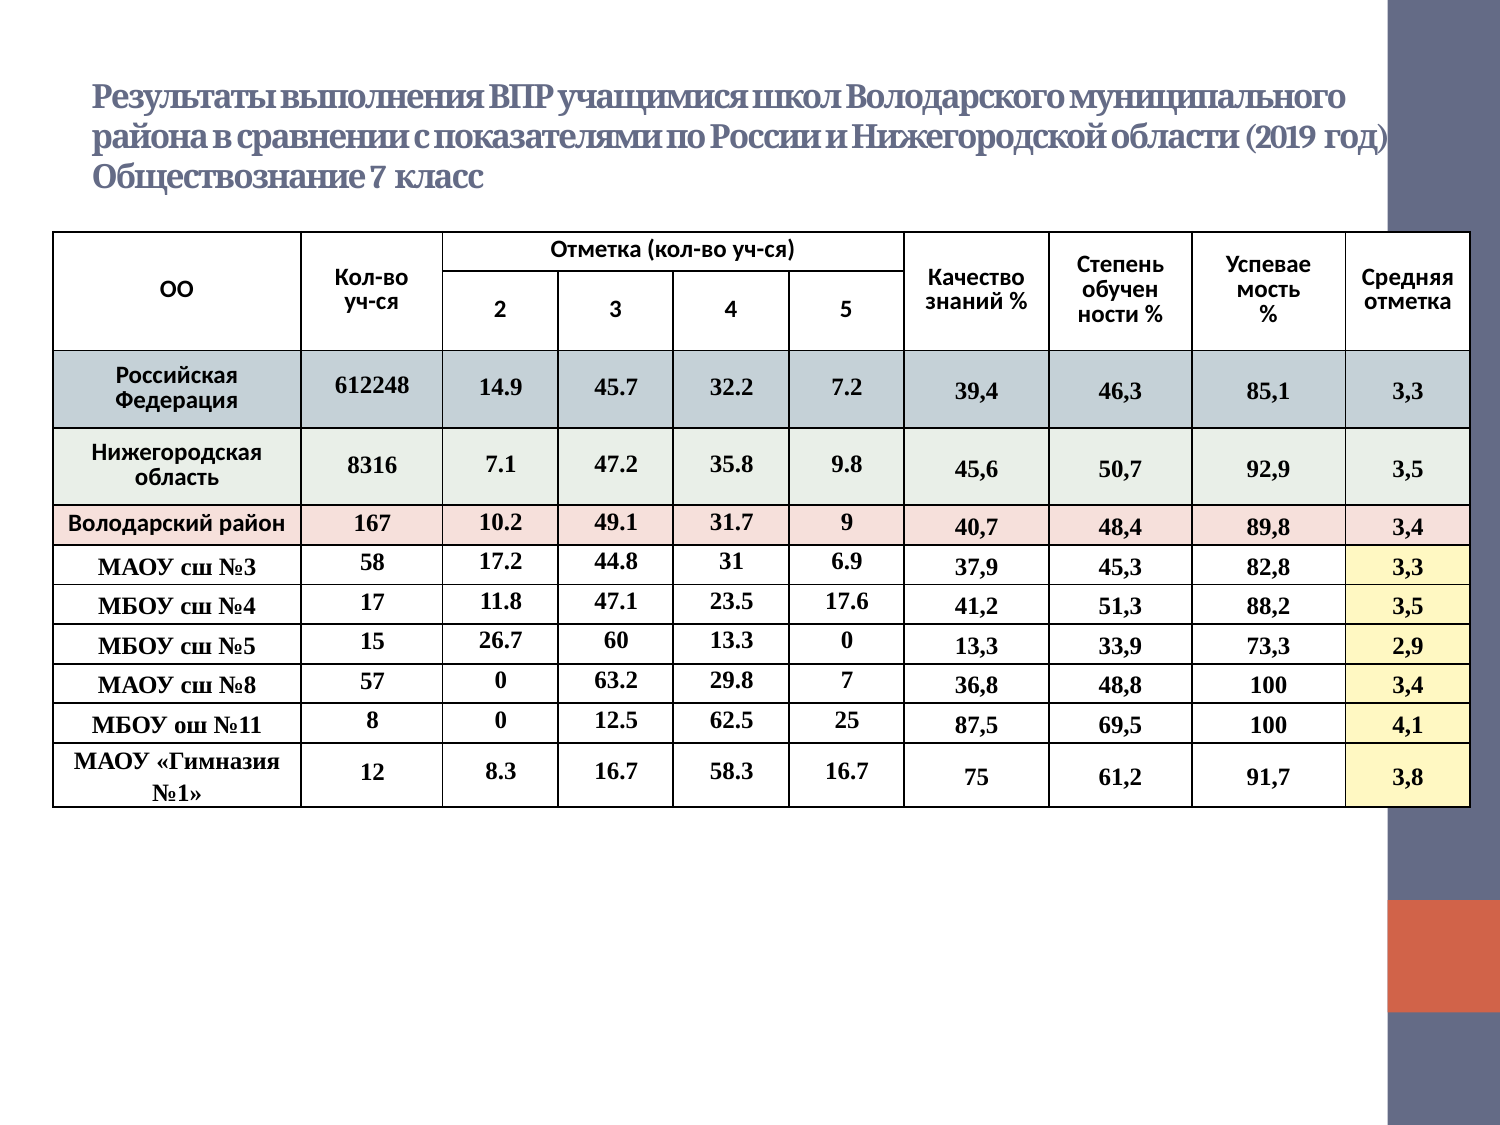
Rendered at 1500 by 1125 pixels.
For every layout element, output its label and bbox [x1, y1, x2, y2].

table_cell [1346, 665, 1469, 702]
table_cell [1346, 585, 1469, 623]
table_cell [905, 351, 1048, 427]
table_cell [54, 625, 300, 663]
table_cell [54, 704, 300, 742]
table_cell [559, 585, 672, 623]
table_cell [443, 744, 557, 806]
table_header [1346, 233, 1469, 350]
table_cell [559, 351, 672, 427]
table_cell [1346, 704, 1469, 742]
table_cell [54, 665, 300, 702]
table_cell [443, 429, 557, 504]
table_cell [1050, 704, 1191, 742]
table_cell [1346, 546, 1469, 584]
table_cell [674, 272, 788, 350]
table_cell [559, 429, 672, 504]
table_cell [54, 585, 300, 623]
table_cell [1193, 546, 1345, 584]
table_cell [302, 585, 442, 623]
table_cell [1050, 744, 1191, 806]
table_cell [302, 665, 442, 702]
table_cell [302, 704, 442, 742]
table_cell [790, 665, 903, 702]
table_cell [674, 429, 788, 504]
table_cell [905, 429, 1048, 504]
table_cell [559, 744, 672, 806]
table_cell [559, 506, 672, 544]
table_cell [1050, 625, 1191, 663]
table_cell [302, 625, 442, 663]
table_cell [1193, 429, 1345, 504]
table_cell [302, 429, 442, 504]
table_cell [790, 351, 903, 427]
table_cell [1050, 351, 1191, 427]
table_cell [559, 704, 672, 742]
table_cell [443, 704, 557, 742]
table_cell [1193, 585, 1345, 623]
table_cell [790, 585, 903, 623]
table_cell [674, 744, 788, 806]
table_cell [302, 546, 442, 584]
table_cell [905, 704, 1048, 742]
table_cell [905, 665, 1048, 702]
table_cell [443, 665, 557, 702]
table_cell [443, 546, 557, 584]
table_cell [54, 546, 300, 584]
table_cell [674, 665, 788, 702]
table_cell [559, 665, 672, 702]
table_cell [790, 546, 903, 584]
table_cell [1050, 506, 1191, 544]
table_cell [674, 704, 788, 742]
table_cell [674, 546, 788, 584]
table_cell [443, 272, 557, 350]
table_cell [674, 625, 788, 663]
table_cell [559, 625, 672, 663]
table_cell [1346, 351, 1469, 427]
table_cell [1050, 585, 1191, 623]
table_cell [790, 625, 903, 663]
table_cell [905, 625, 1048, 663]
table_cell [1193, 744, 1345, 806]
table_cell [302, 744, 442, 806]
table_header [54, 233, 300, 350]
table_cell [1346, 506, 1469, 544]
table_cell [54, 506, 300, 544]
table_header [302, 233, 442, 350]
table_cell [443, 625, 557, 663]
title [76, 42, 1427, 228]
table_cell [790, 506, 903, 544]
table_cell [674, 351, 788, 427]
table_cell [443, 506, 557, 544]
table_cell [790, 429, 903, 504]
table_cell [54, 429, 300, 504]
table_cell [905, 744, 1048, 806]
table_header [905, 233, 1048, 350]
table_cell [1193, 506, 1345, 544]
table_cell [674, 506, 788, 544]
table_cell [1346, 744, 1469, 806]
table_cell [790, 272, 903, 350]
table_cell [1050, 546, 1191, 584]
table_cell [905, 546, 1048, 584]
table_cell [1050, 429, 1191, 504]
table_cell [790, 744, 903, 806]
table_cell [443, 351, 557, 427]
table_cell [1193, 704, 1345, 742]
table_cell [54, 744, 300, 806]
table_cell [559, 272, 672, 350]
table_cell [1193, 351, 1345, 427]
table_cell [674, 585, 788, 623]
table_cell [905, 585, 1048, 623]
table_header [443, 233, 903, 270]
table_cell [1346, 429, 1469, 504]
table_cell [54, 351, 300, 427]
table_cell [443, 585, 557, 623]
table_cell [559, 546, 672, 584]
table_header [1050, 233, 1191, 350]
table_cell [905, 506, 1048, 544]
table_cell [302, 506, 442, 544]
table_cell [1193, 625, 1345, 663]
table_cell [790, 704, 903, 742]
table_cell [1346, 625, 1469, 663]
table_cell [302, 351, 442, 427]
table_cell [1193, 665, 1345, 702]
table_cell [1050, 665, 1191, 702]
table_header [1193, 233, 1345, 350]
